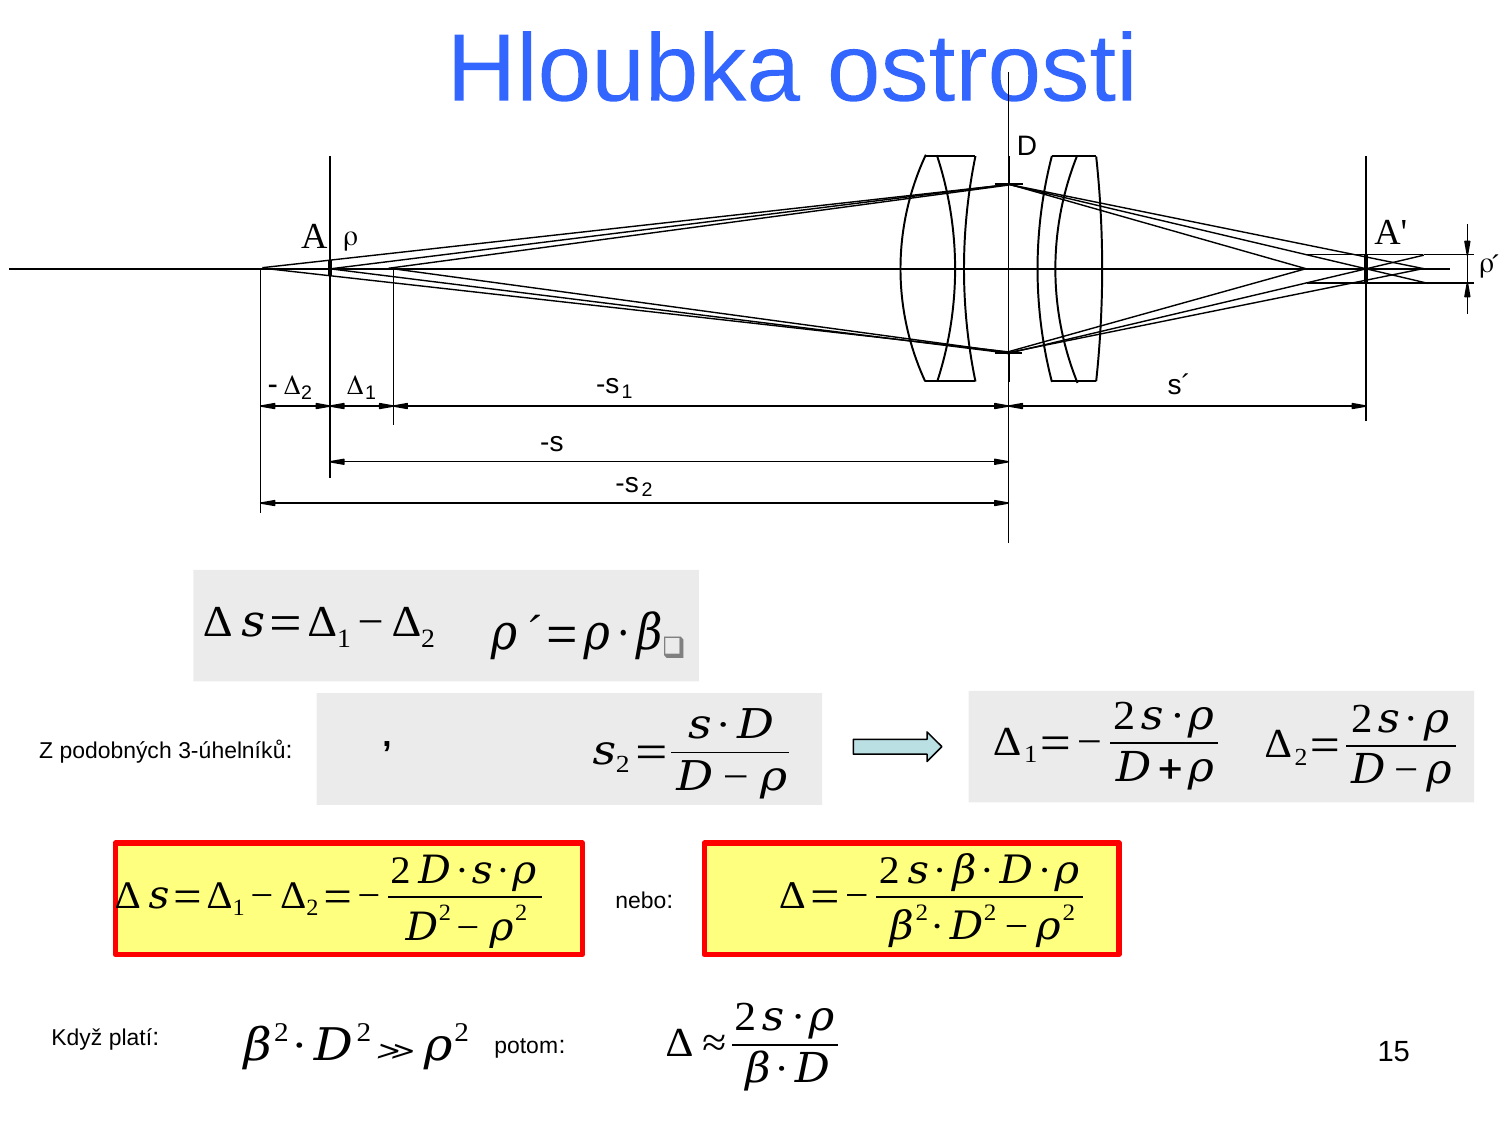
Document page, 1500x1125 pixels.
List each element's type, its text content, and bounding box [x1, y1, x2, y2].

text_box Z podobných 3-úhelníků: [24, 726, 322, 772]
text_box [853, 731, 942, 762]
text_box [968, 690, 1475, 803]
text_box [193, 569, 699, 682]
text_box [704, 843, 1120, 955]
slide_number 15 [1074, 1024, 1425, 1103]
text_box [316, 693, 823, 805]
text_box nebo: [600, 876, 703, 921]
text_box Když platí: [36, 1012, 189, 1058]
text_box [115, 843, 583, 955]
picture [3, 66, 1500, 549]
text_box potom: [479, 1021, 595, 1066]
